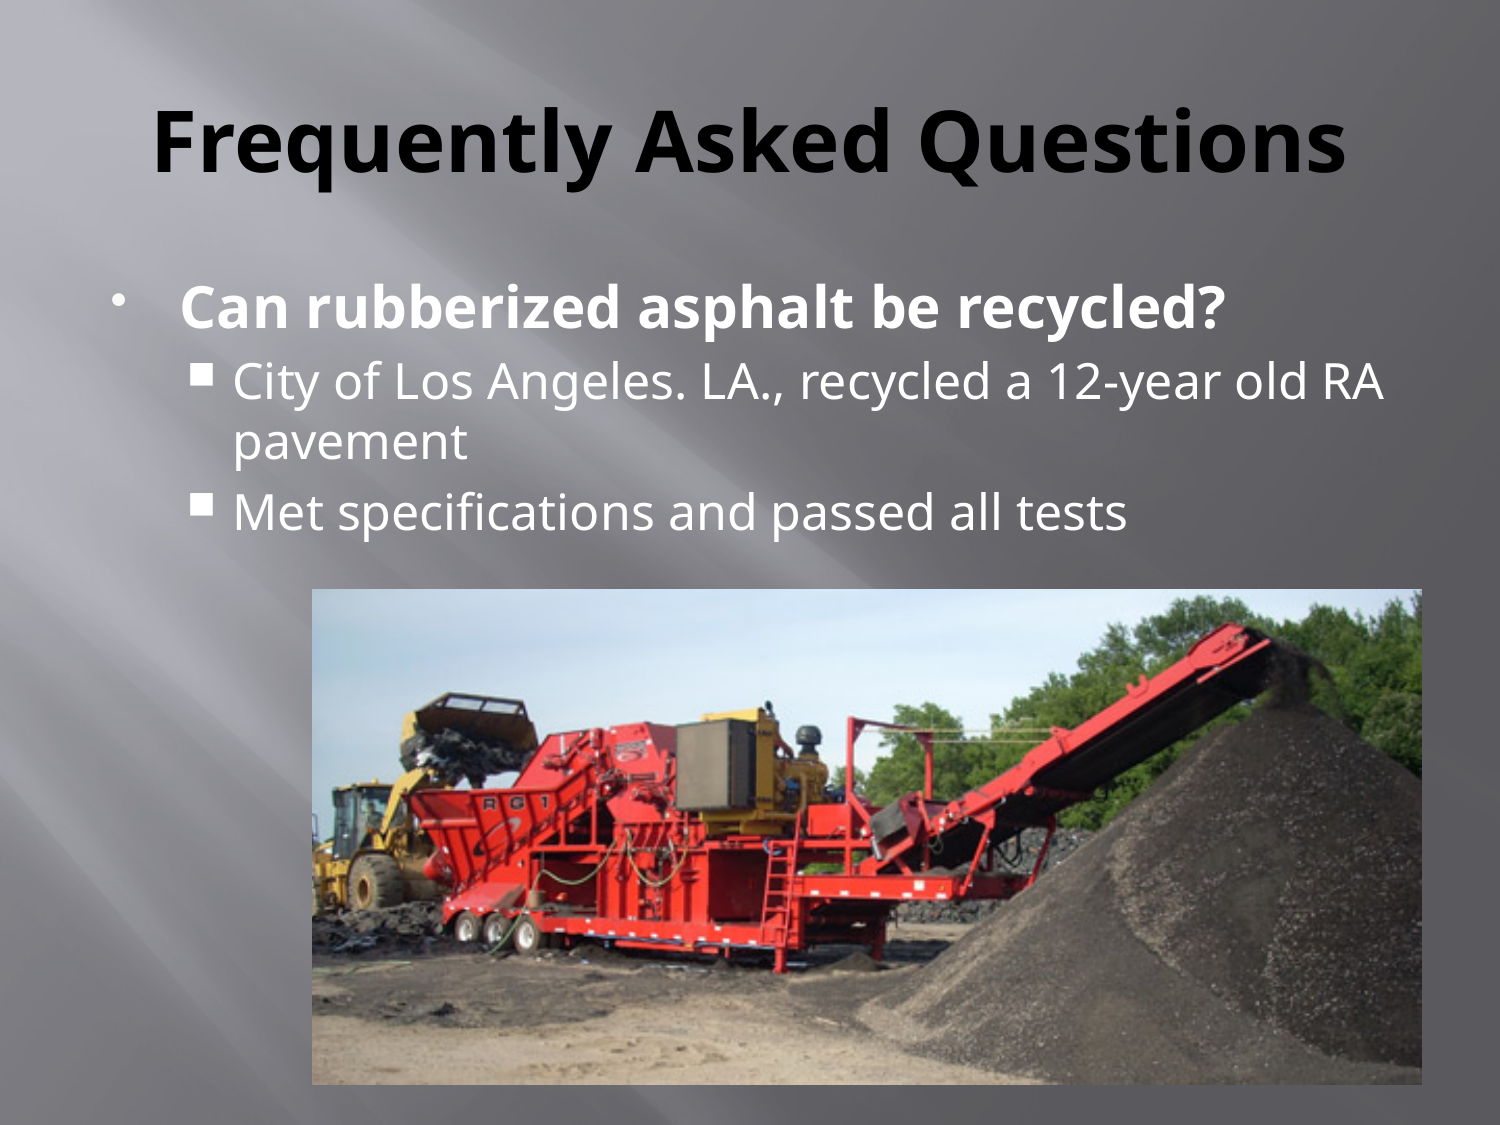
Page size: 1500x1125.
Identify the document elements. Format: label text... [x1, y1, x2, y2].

list Can rubberized asphalt be recycled? City of Los Angeles. LA., recycled a 12-year old RA pavement Met specifications and passed all tests [74, 262, 1413, 588]
picture [312, 589, 1423, 1085]
title Frequently Asked Questions [75, 45, 1425, 233]
